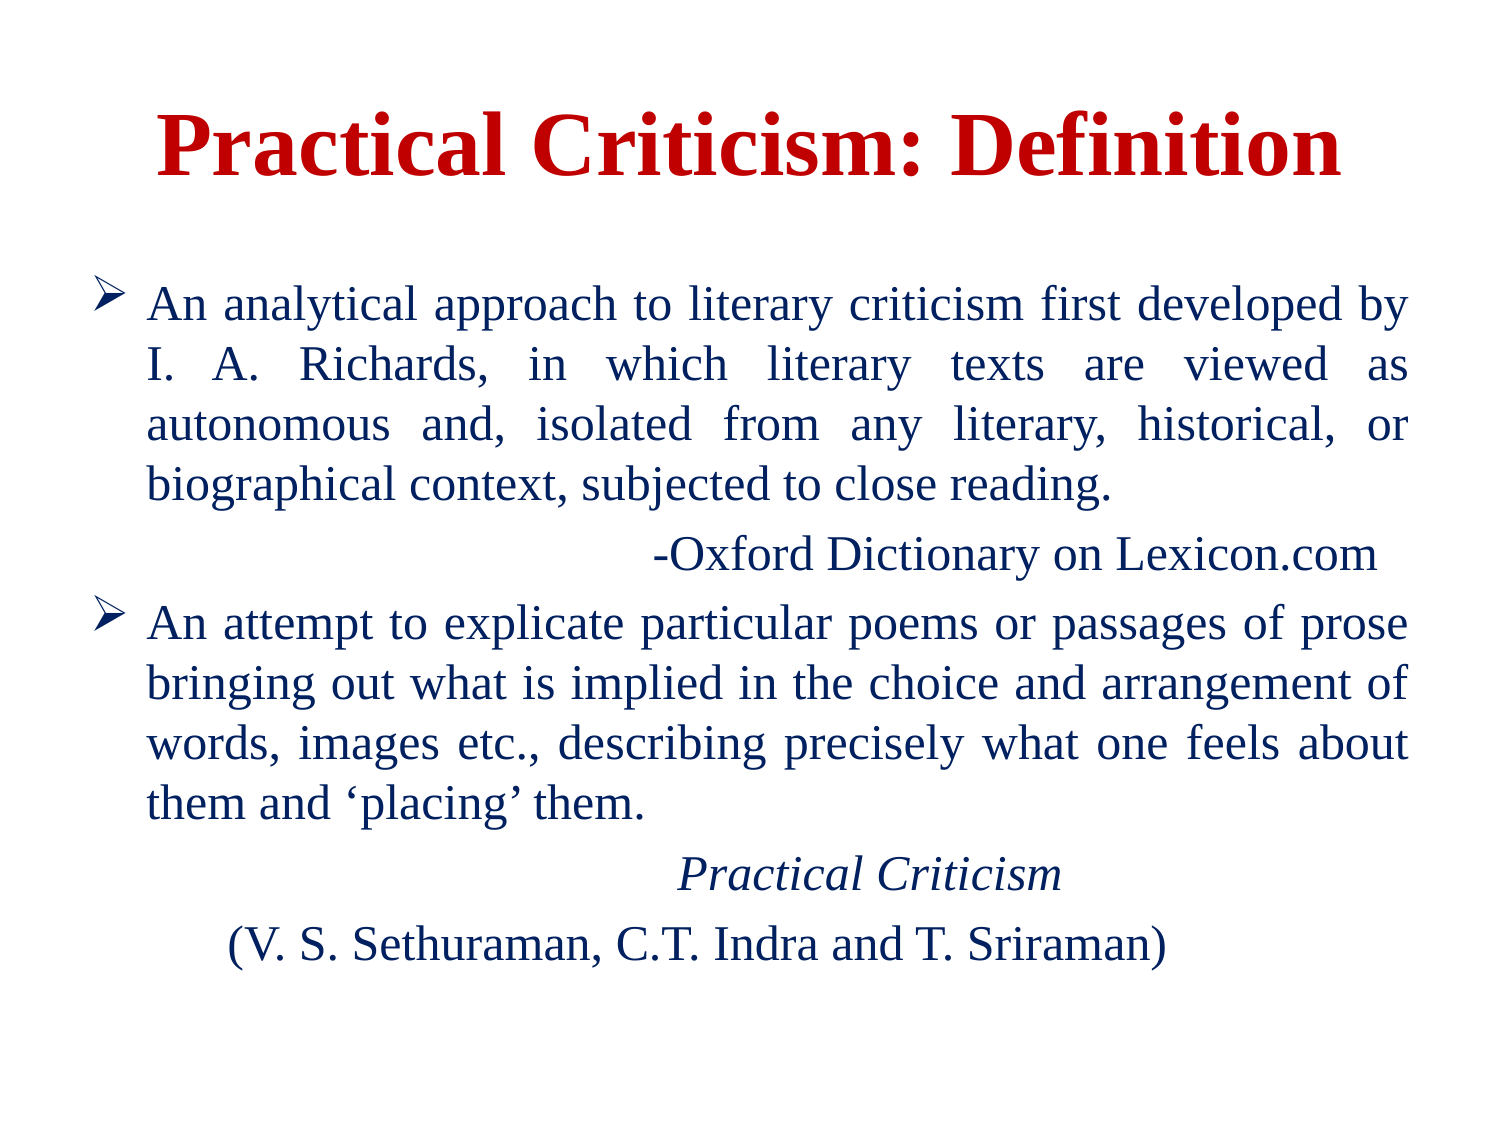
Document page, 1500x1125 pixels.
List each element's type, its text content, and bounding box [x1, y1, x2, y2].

list An analytical approach to literary criticism first developed by I. A. Richards, in which literary texts are viewed as autonomous and, isolated from any literary, historical, or biographical context, subjected to close reading. -Oxford Dictionary on Lexicon.com An attempt to explicate particular poems or passages of prose bringing out what is implied in the choice and arrangement of words, images etc., describing precisely what one feels about them and ‘placing’ them. Practical Criticism (V. S. Sethuraman, C.T. Indra and T. Sriraman) [75, 262, 1425, 1005]
title Practical Criticism: Definition [75, 45, 1425, 233]
